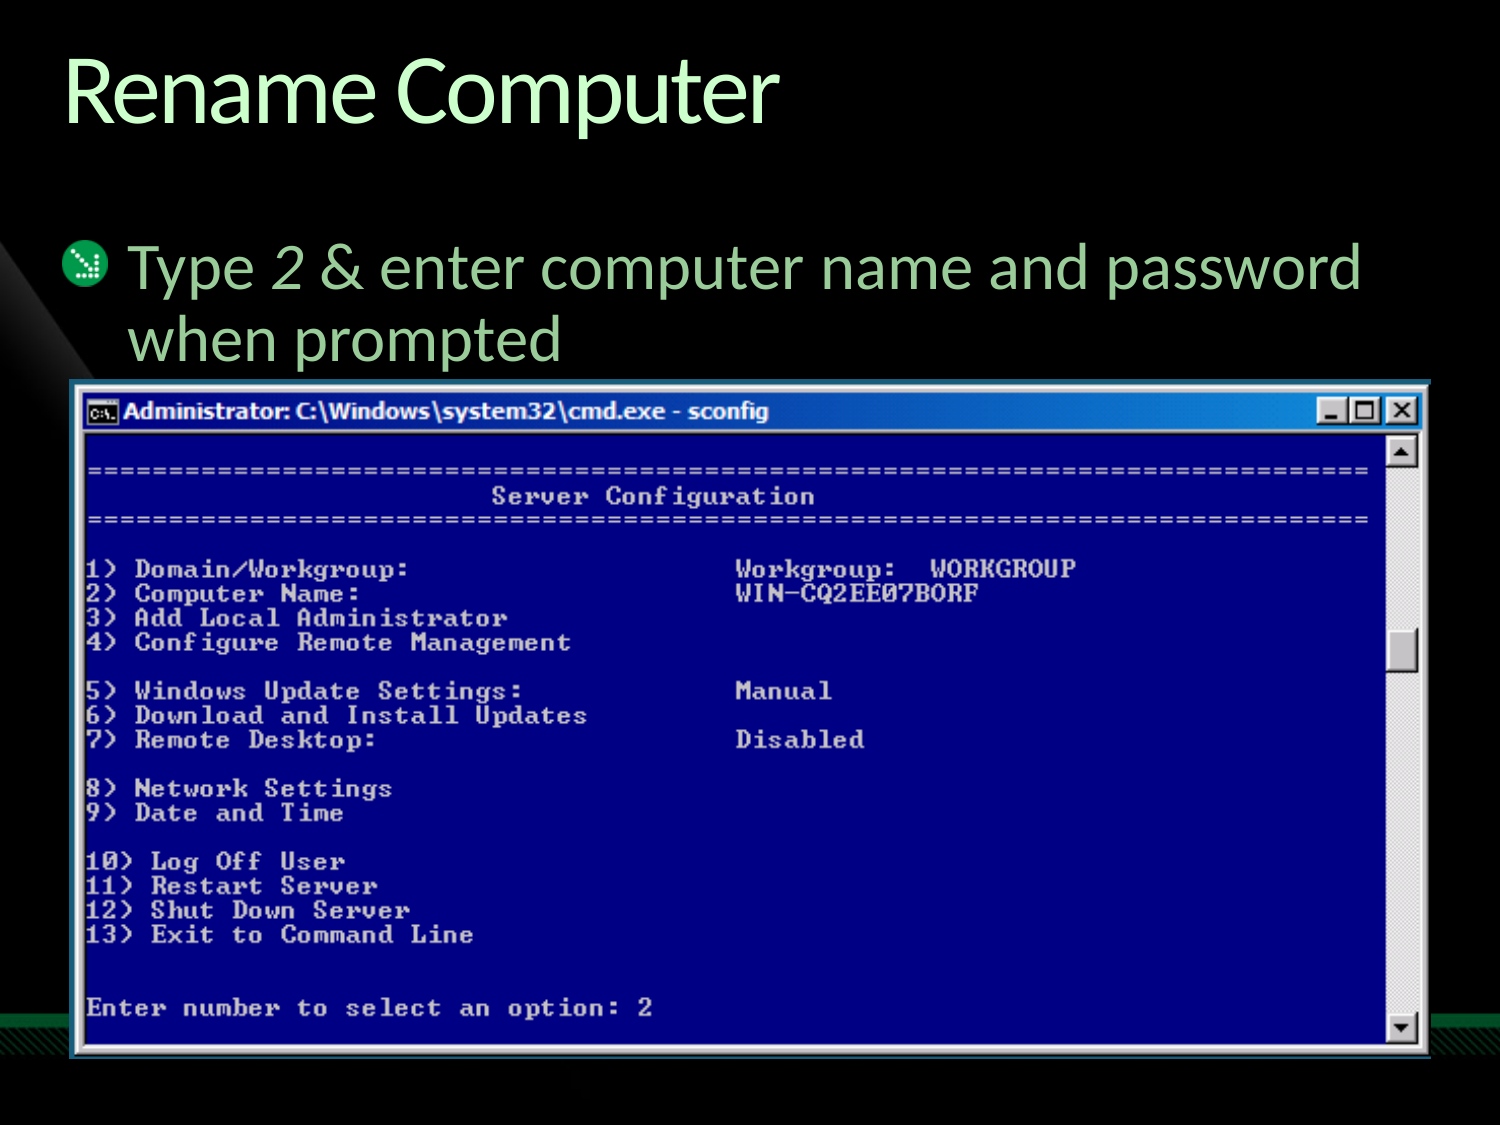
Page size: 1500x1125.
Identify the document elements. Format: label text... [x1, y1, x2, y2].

list Type 2 & enter computer name and password when prompted [62, 231, 1438, 980]
title Rename Computer [62, 37, 1438, 147]
picture [0, 0, 1500, 1125]
